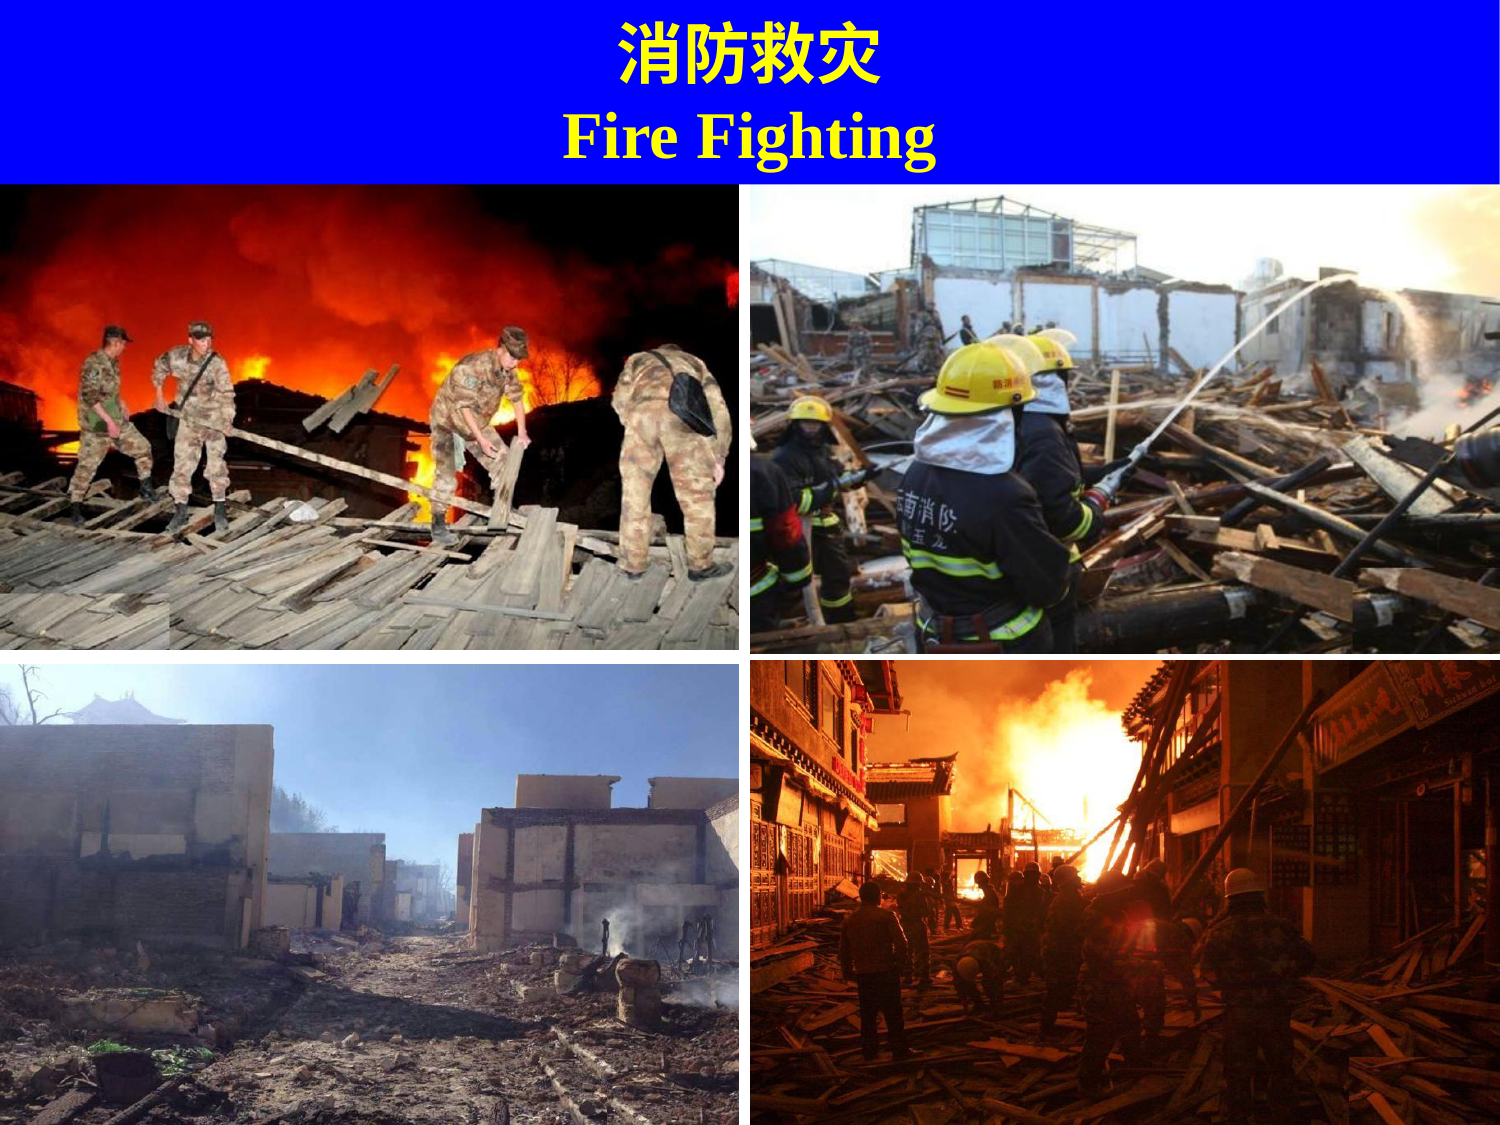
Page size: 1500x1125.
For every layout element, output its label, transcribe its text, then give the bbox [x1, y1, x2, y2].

picture [0, 664, 739, 1125]
text_box 消防救灾 Fire Fighting [0, 0, 1500, 185]
picture [0, 172, 739, 650]
picture [749, 184, 1500, 654]
picture [749, 660, 1500, 1125]
